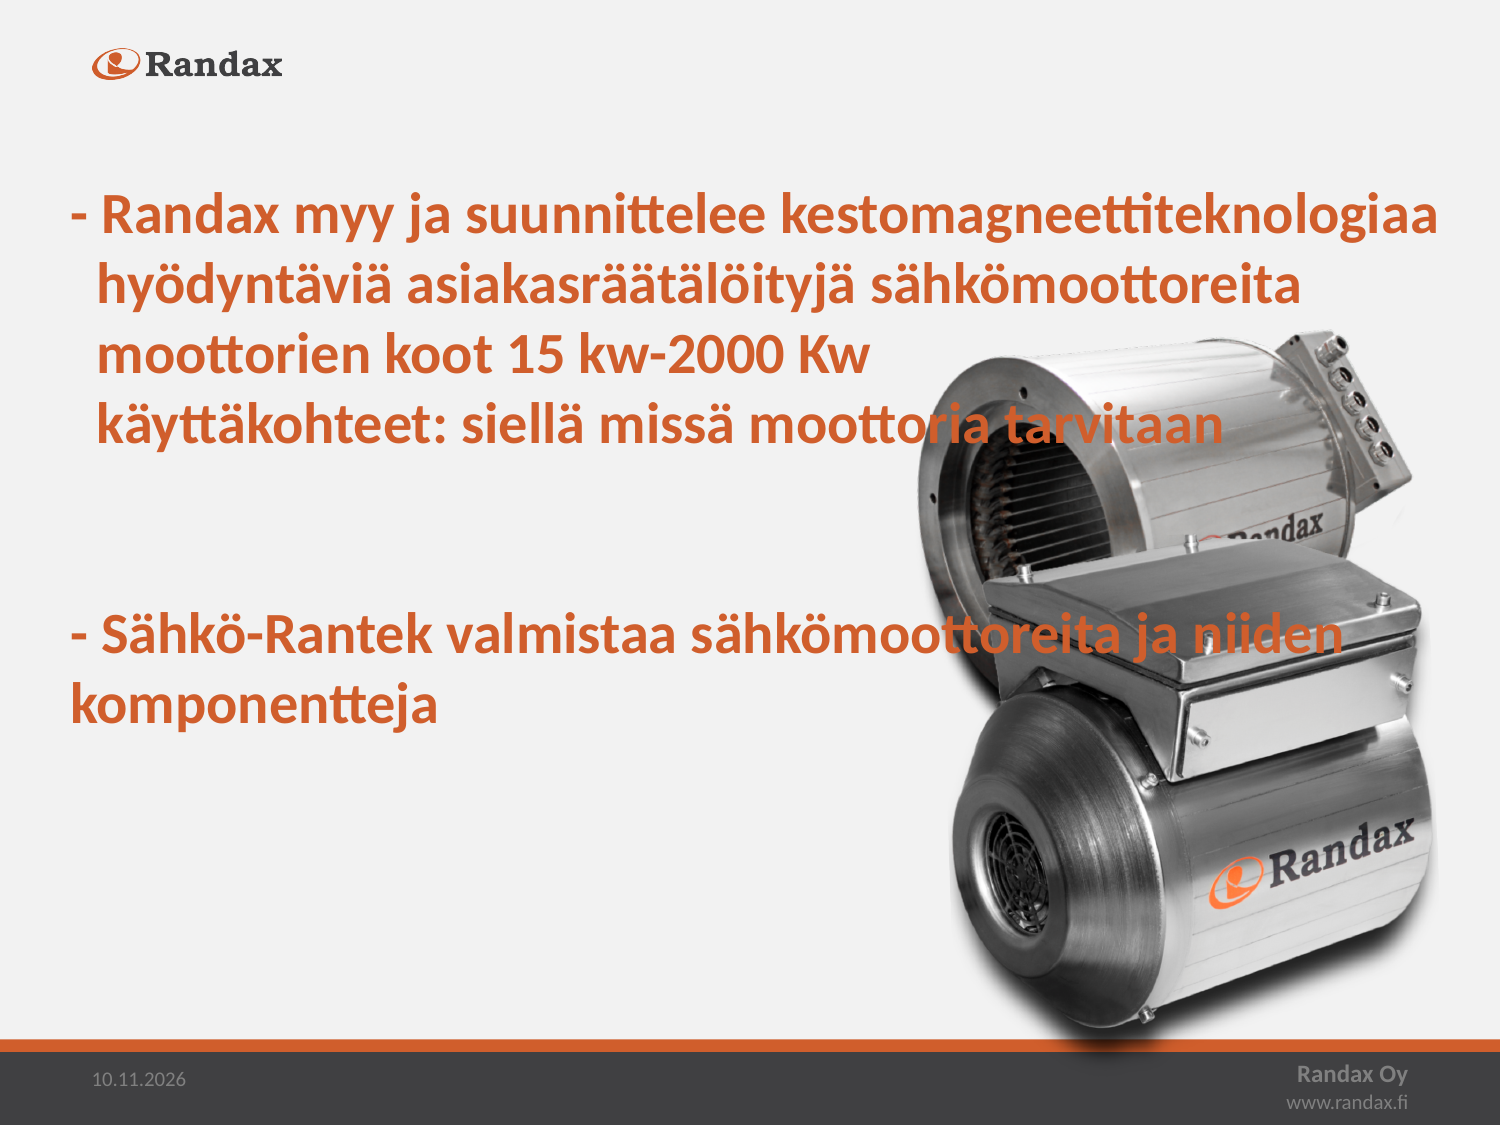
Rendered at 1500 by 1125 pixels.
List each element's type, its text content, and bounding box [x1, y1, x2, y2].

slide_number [76, 1063, 427, 1085]
picture [92, 48, 282, 80]
title - Randax myy ja suunnittelee kestomagneettiteknologiaa hyödyntäviä asiakasräätälöityjä sähkömoottoreita moottorien koot 15 kw-2000 Kw käyttäkohteet: siellä missä moottoria tarvitaan - Sähkö-Rantek valmistaa sähkömoottoreita ja niiden komponentteja [55, 101, 1483, 669]
picture [854, 287, 1445, 1082]
